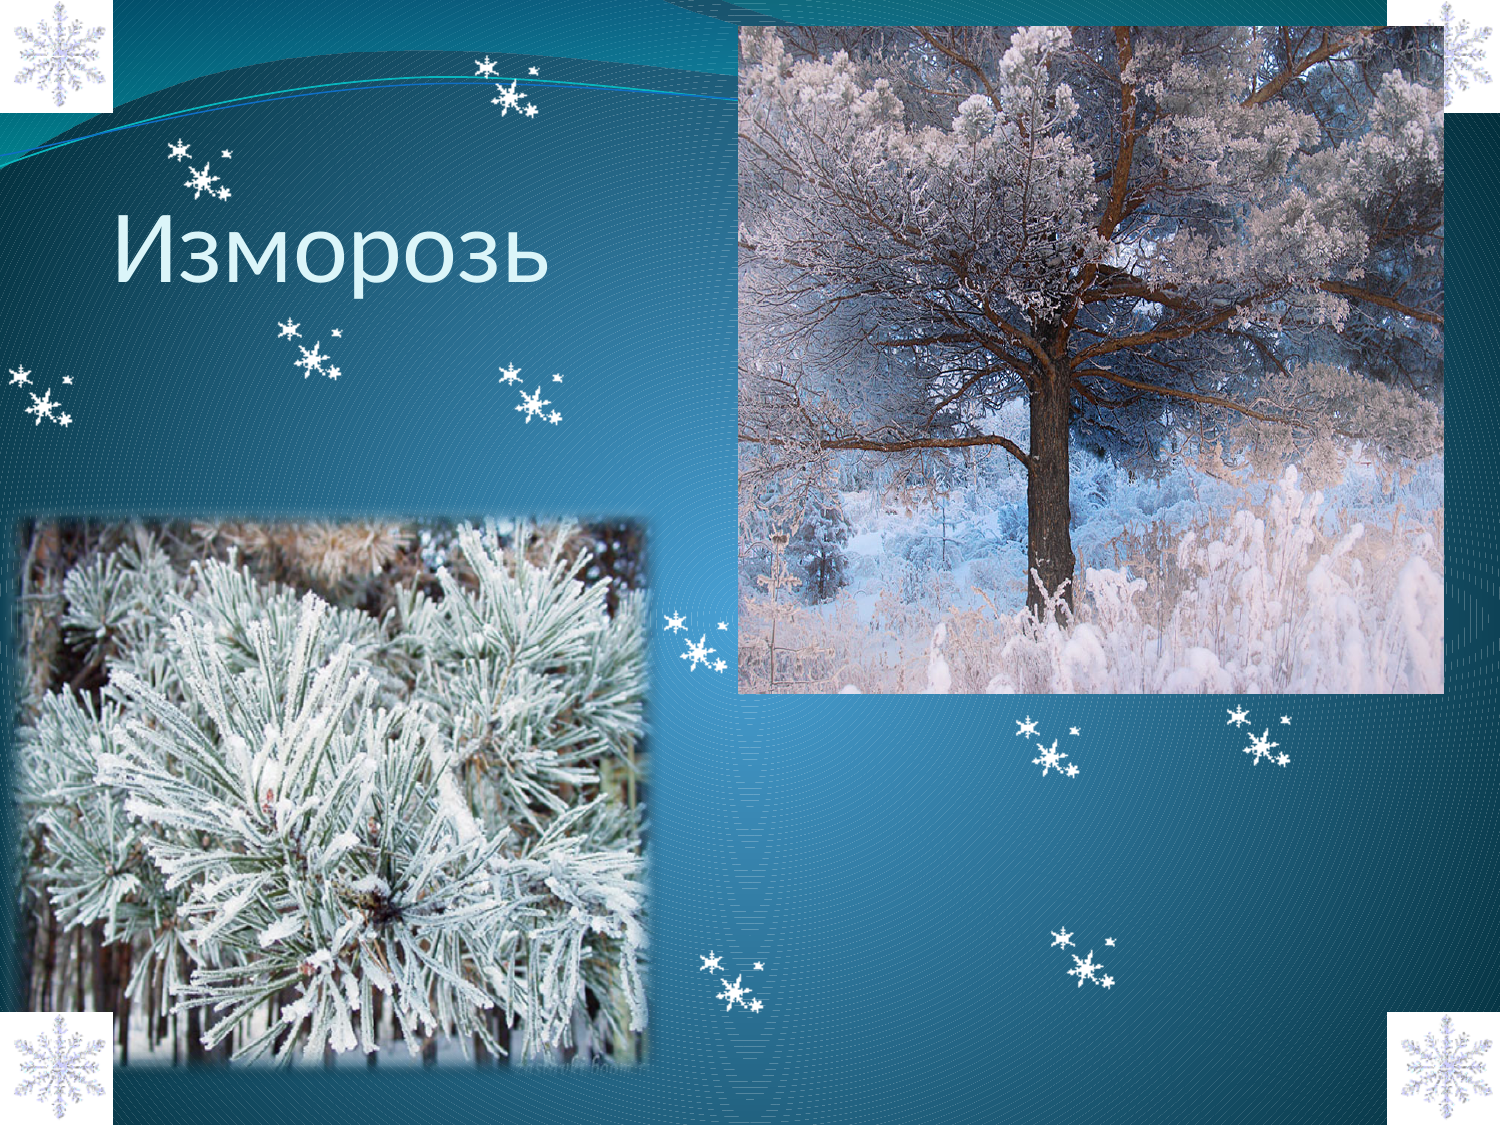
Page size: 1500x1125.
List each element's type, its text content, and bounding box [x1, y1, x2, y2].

picture [655, 609, 773, 727]
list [0, 502, 663, 1081]
picture [1218, 702, 1337, 821]
picture [489, 361, 608, 480]
picture [0, 362, 118, 481]
picture [1387, 1012, 1500, 1125]
picture [0, 0, 113, 113]
picture [1007, 714, 1126, 833]
picture [269, 316, 387, 434]
picture [737, 0, 1500, 694]
picture [0, 1012, 113, 1125]
picture [691, 948, 809, 1067]
picture [1042, 925, 1161, 1044]
picture [466, 54, 584, 172]
picture [159, 136, 277, 255]
title Изморозь [41, 115, 731, 304]
